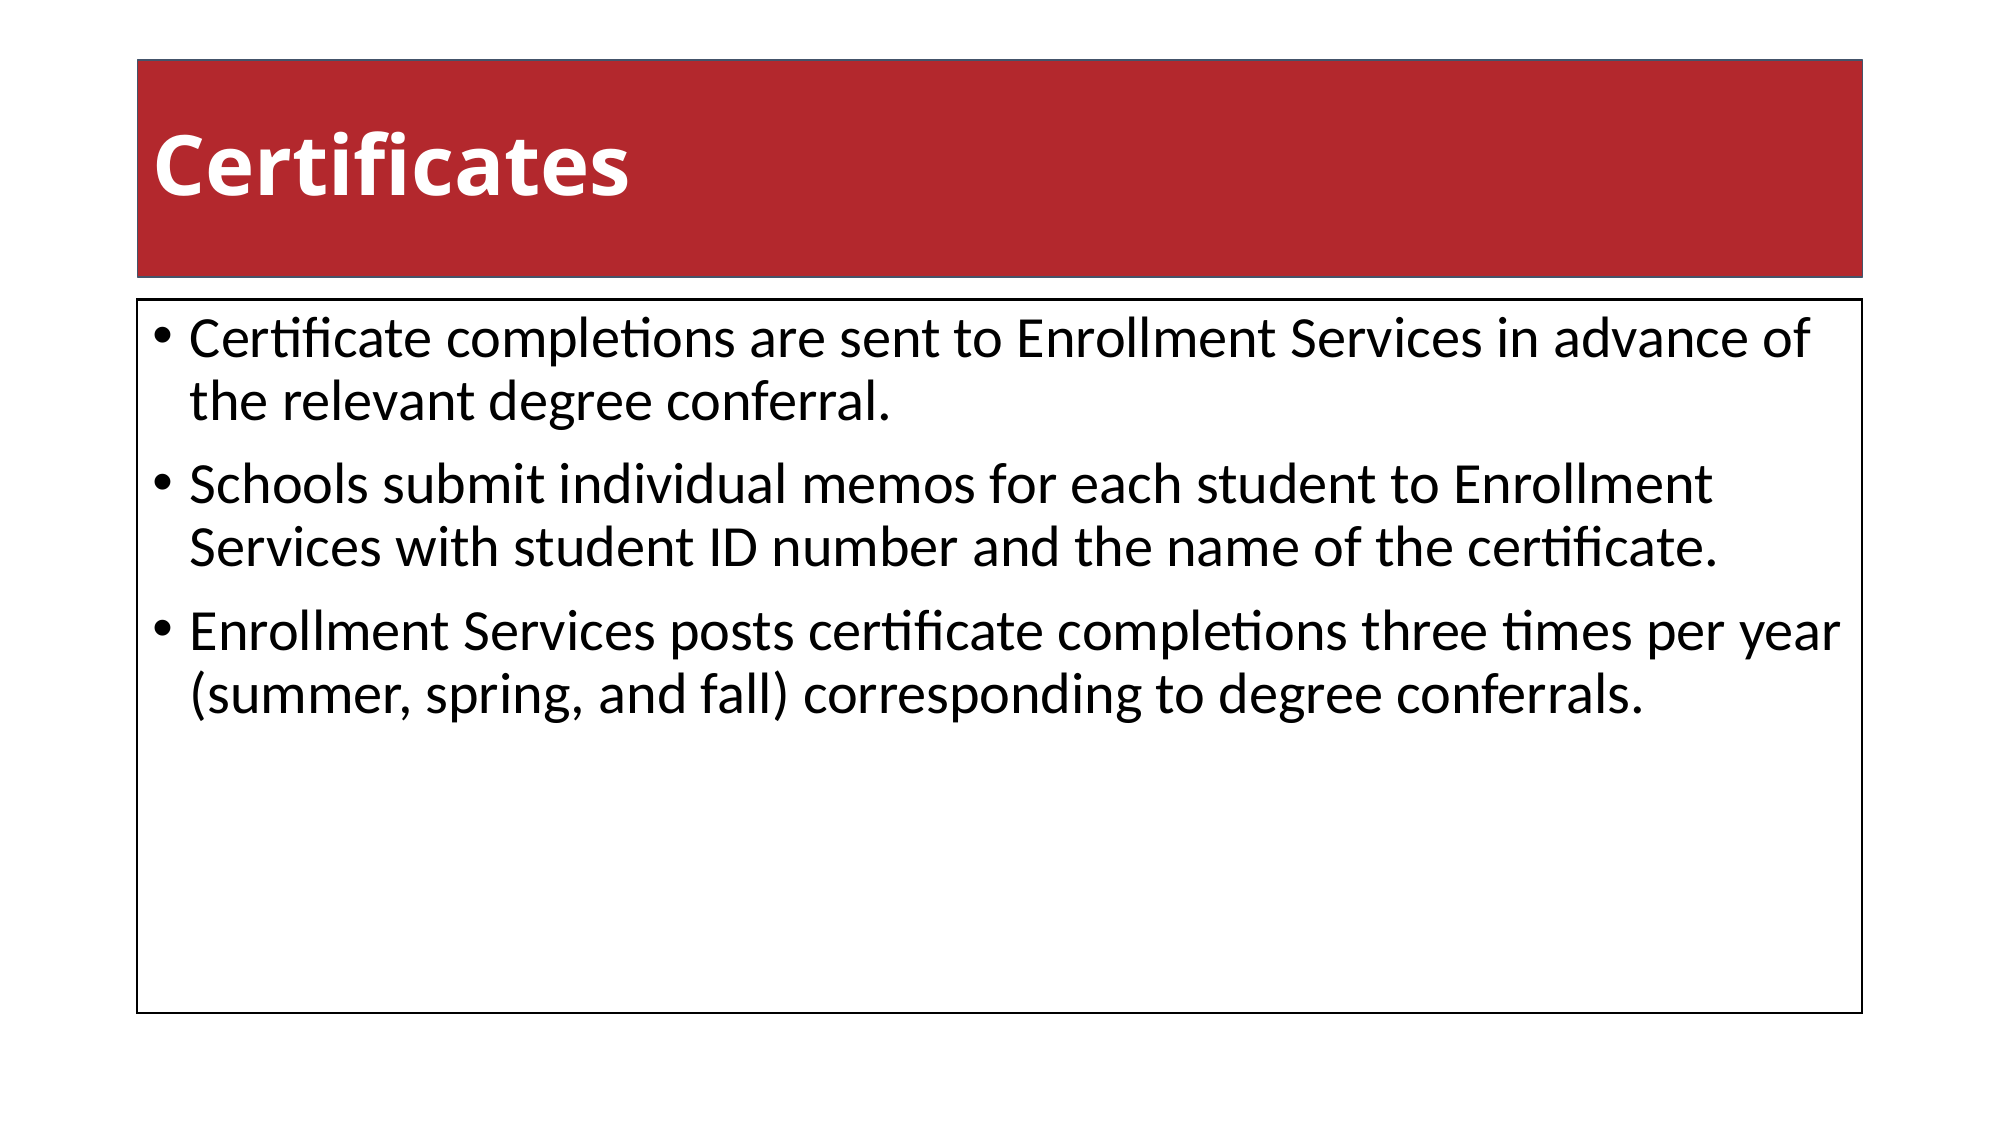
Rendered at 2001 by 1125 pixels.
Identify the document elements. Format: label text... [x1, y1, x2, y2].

text_box Certificate completions are sent to Enrollment Services in advance of the relevant degree conferral. Schools submit individual memos for each student to Enrollment Services with student ID number and the name of the certificate. Enrollment Services posts certificate completions three times per year (summer, spring, and fall) corresponding to degree conferrals. [137, 299, 1863, 1014]
text_box Certificates [137, 59, 1863, 278]
